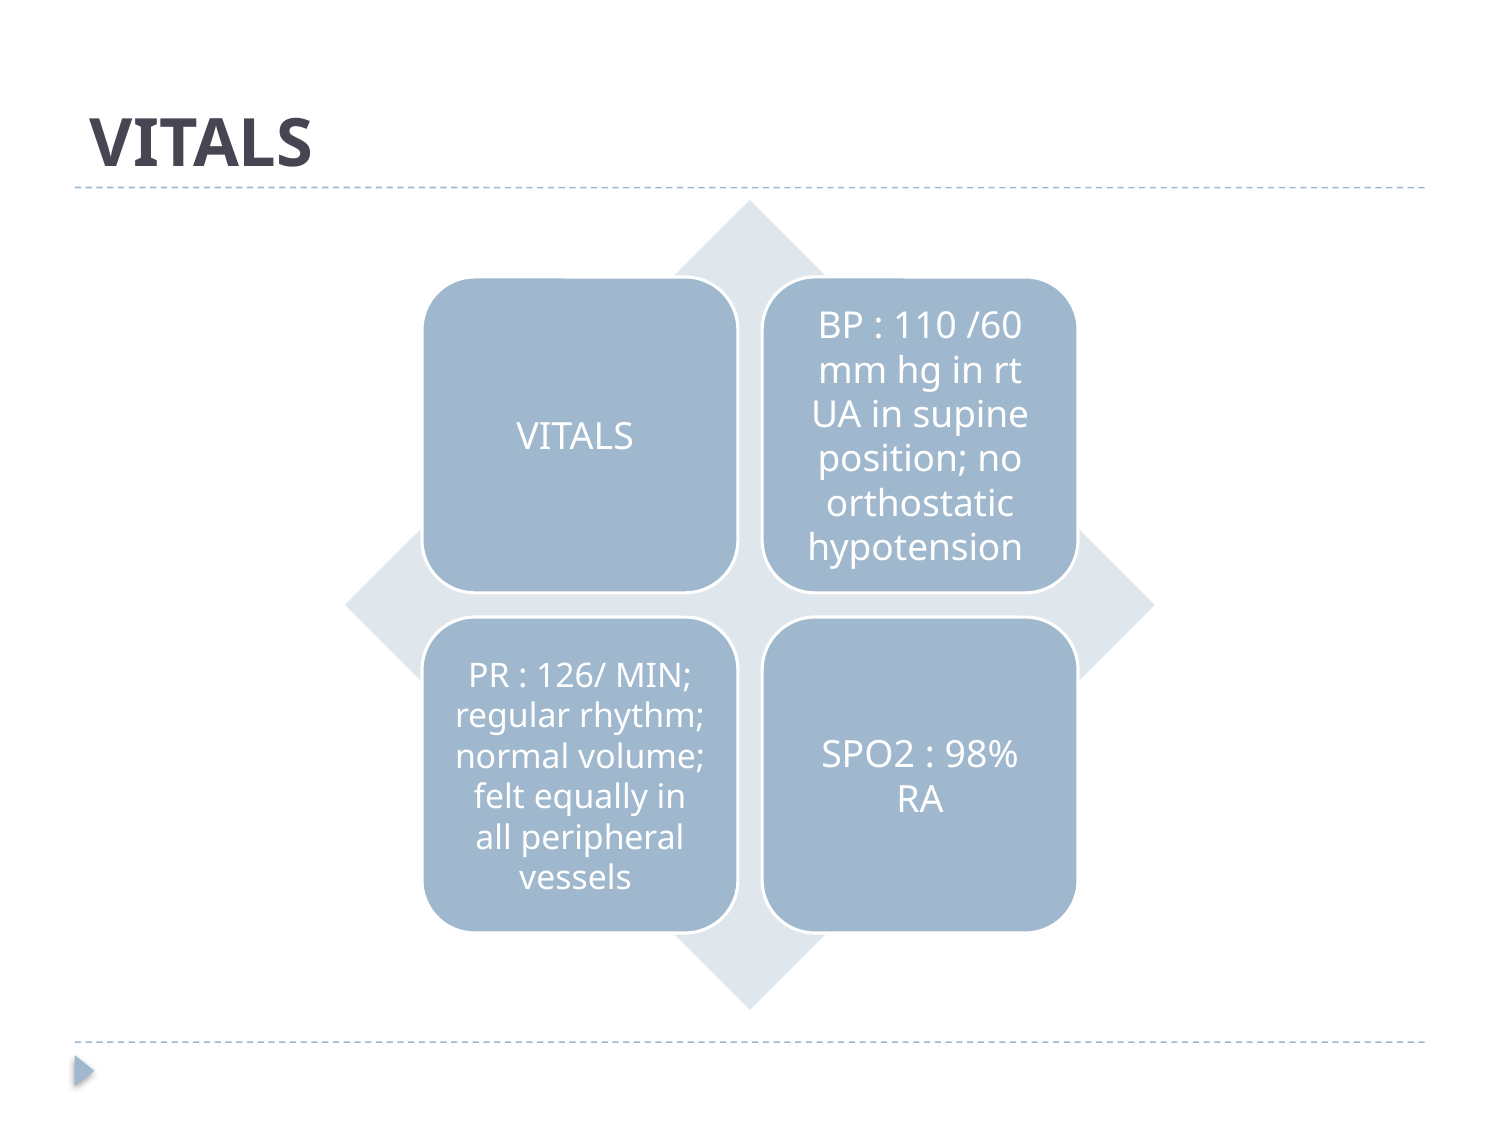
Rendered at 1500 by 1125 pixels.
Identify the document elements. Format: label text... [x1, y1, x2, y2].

title VITALS [75, 24, 1425, 188]
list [74, 199, 1426, 1011]
